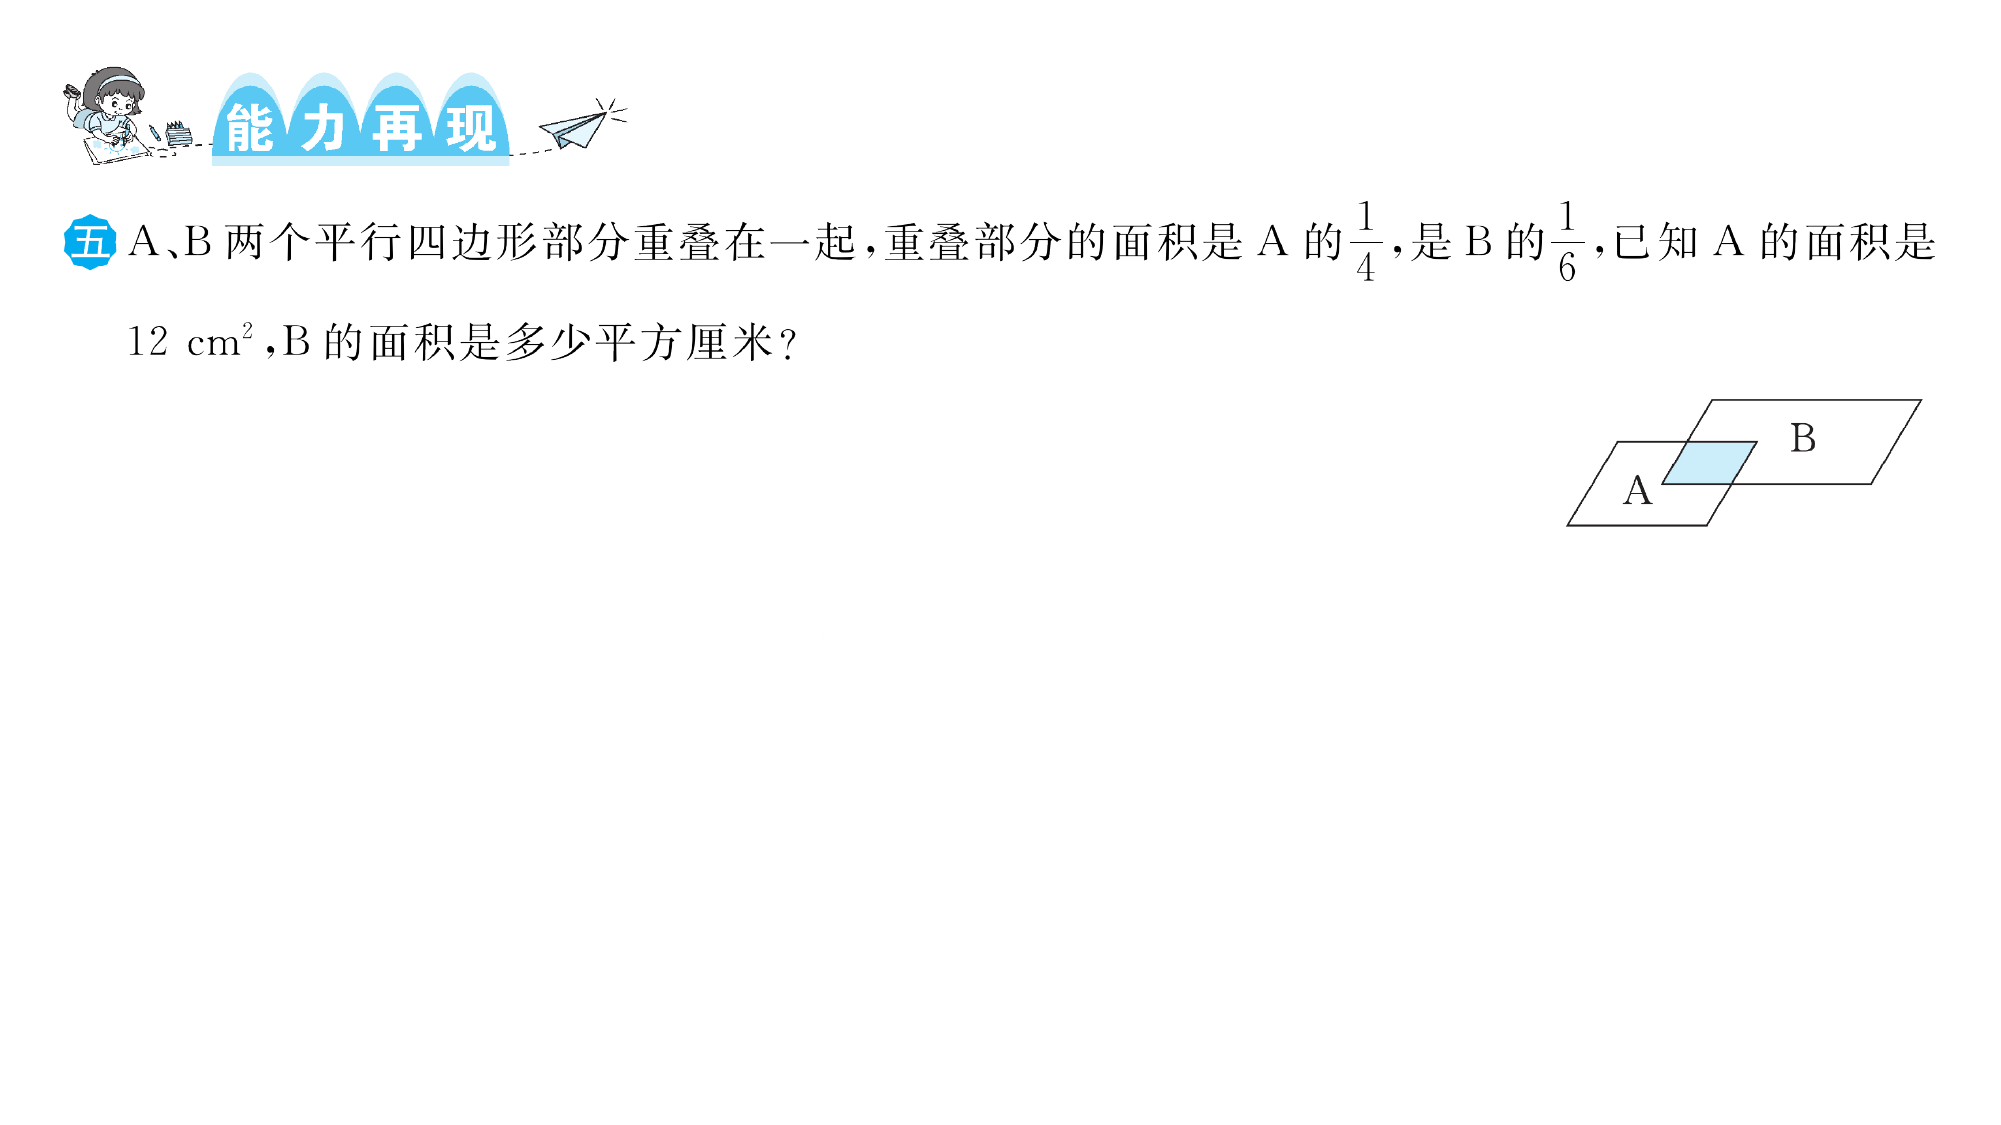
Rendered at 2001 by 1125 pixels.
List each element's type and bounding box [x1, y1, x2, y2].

picture [58, 58, 1949, 642]
